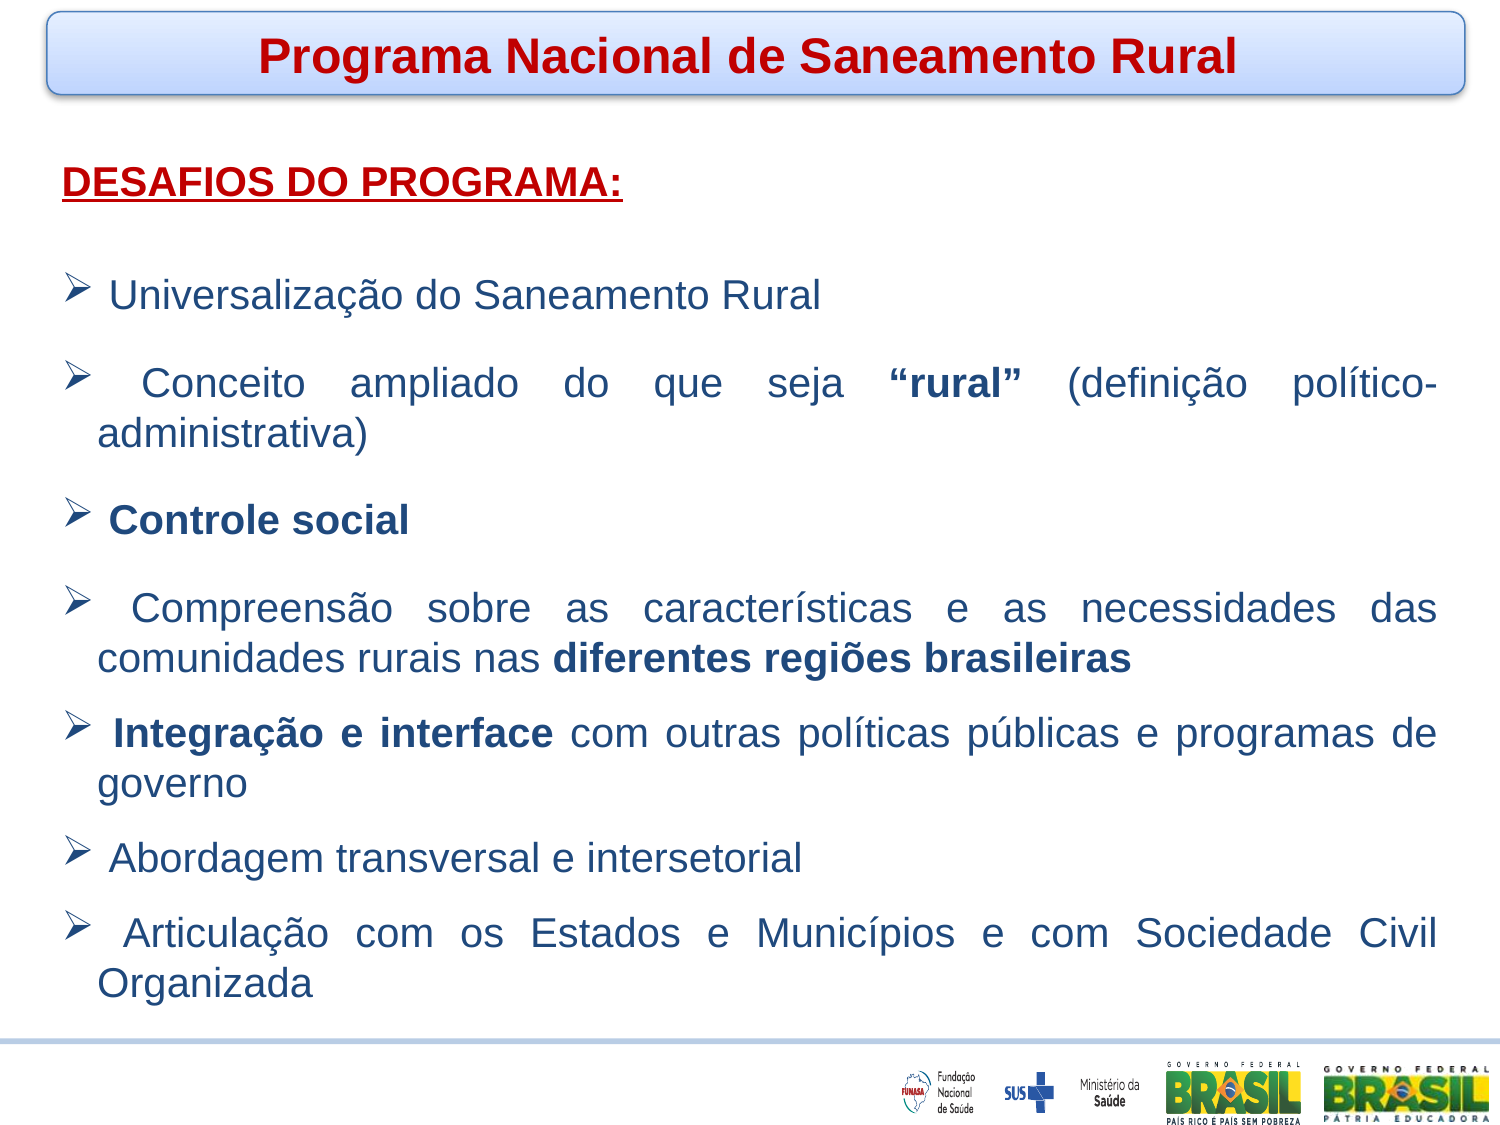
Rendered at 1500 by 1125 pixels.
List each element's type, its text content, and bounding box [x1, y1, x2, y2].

text_box Programa Nacional de Saneamento Rural [46, 10, 1466, 96]
text_box DESAFIOS DO PROGRAMA: Universalização do Saneamento Rural Conceito ampliado do que seja “rural” (definição político-administrativa) Controle social Compreensão sobre as características e as necessidades das comunidades rurais nas diferentes regiões brasileiras Integração e interface com outras políticas públicas e programas de governo Abordagem transversal e intersetorial Articulação com os Estados e Municípios e com Sociedade Civil Organizada [46, 147, 1454, 1013]
text_box [0, 1038, 1500, 1045]
text_box [0, 1045, 1500, 1125]
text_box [901, 1061, 1489, 1125]
text_box [0, 455, 1500, 1038]
